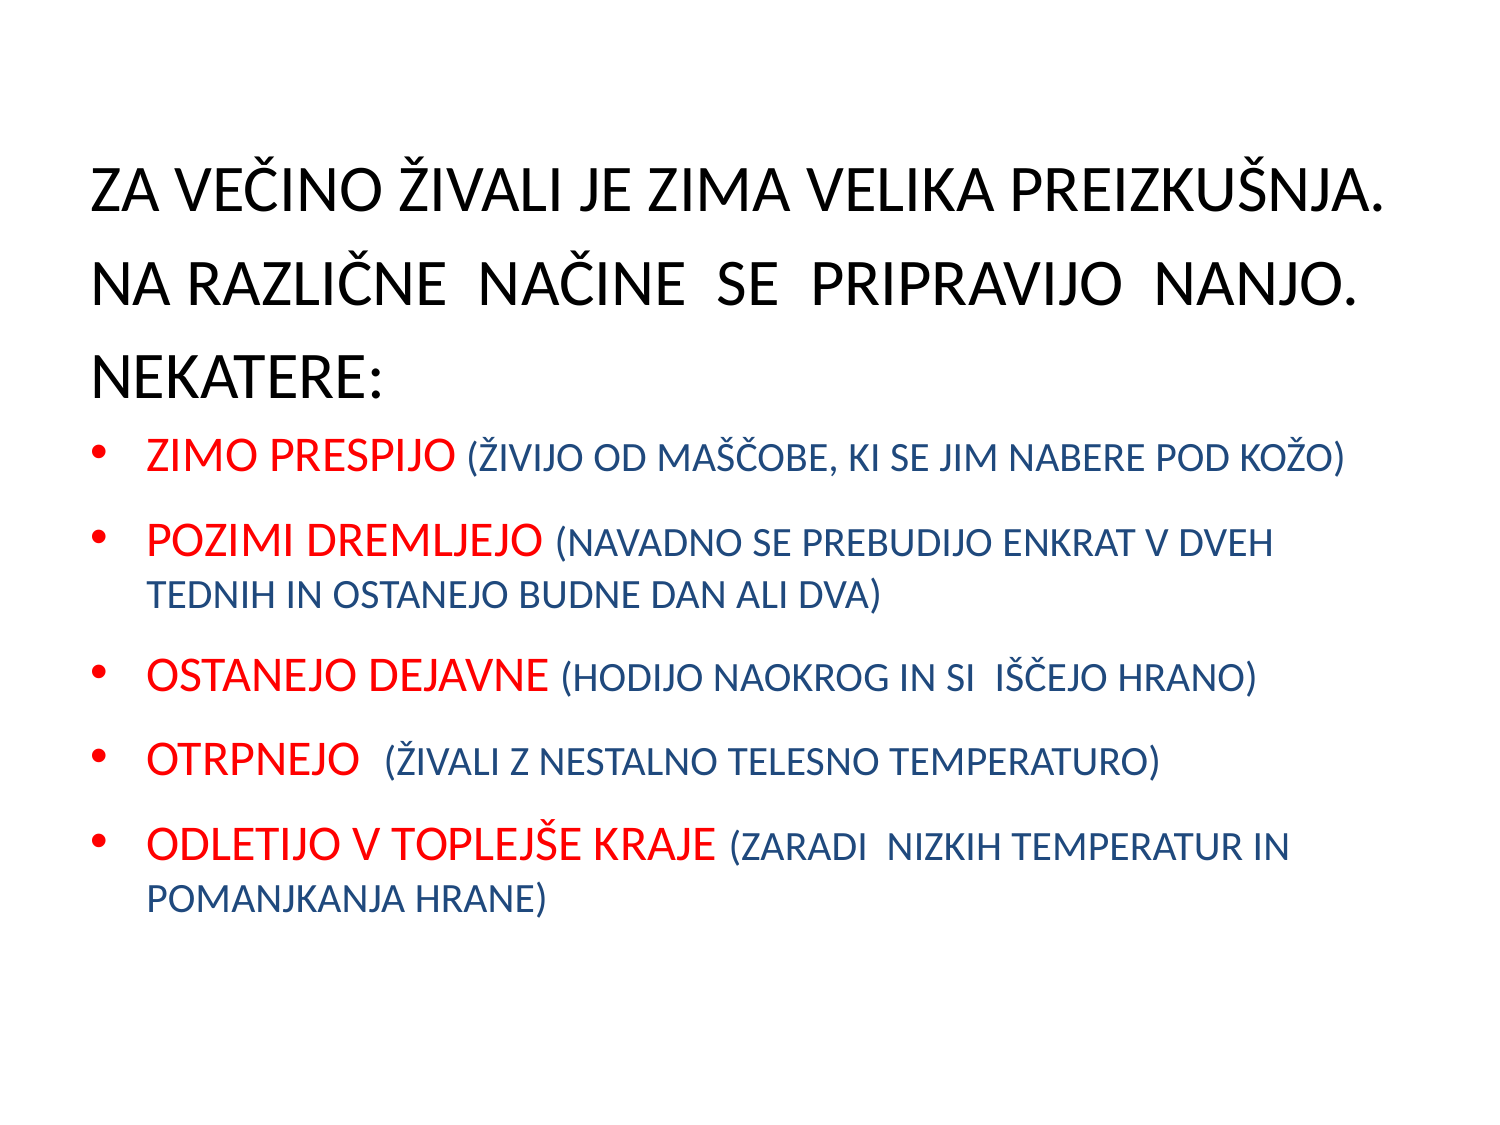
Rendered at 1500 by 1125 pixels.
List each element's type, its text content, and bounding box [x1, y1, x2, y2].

list ZA VEČINO ŽIVALI JE ZIMA VELIKA PREIZKUŠNJA. NA RAZLIČNE NAČINE SE PRIPRAVIJO NANJO. NEKATERE: ZIMO PRESPIJO (ŽIVIJO OD MAŠČOBE, KI SE JIM NABERE POD KOŽO) POZIMI DREMLJEJO (navadno SE prebudijo enkrat v dveh tednih in ostanejo budne dan ali dva) OSTANEJO DEJAVNE (HODIJO NAOKROG IN SI IŠČEJO HRANO) OTRPNEJO (živali z nestalno telesno temperaturo) ODLETIJO V TOPLEJŠE KRAJE (ZARADI NIZKIH TEMPERATUR IN POMANJKANJA HRANE) [75, 137, 1425, 1005]
